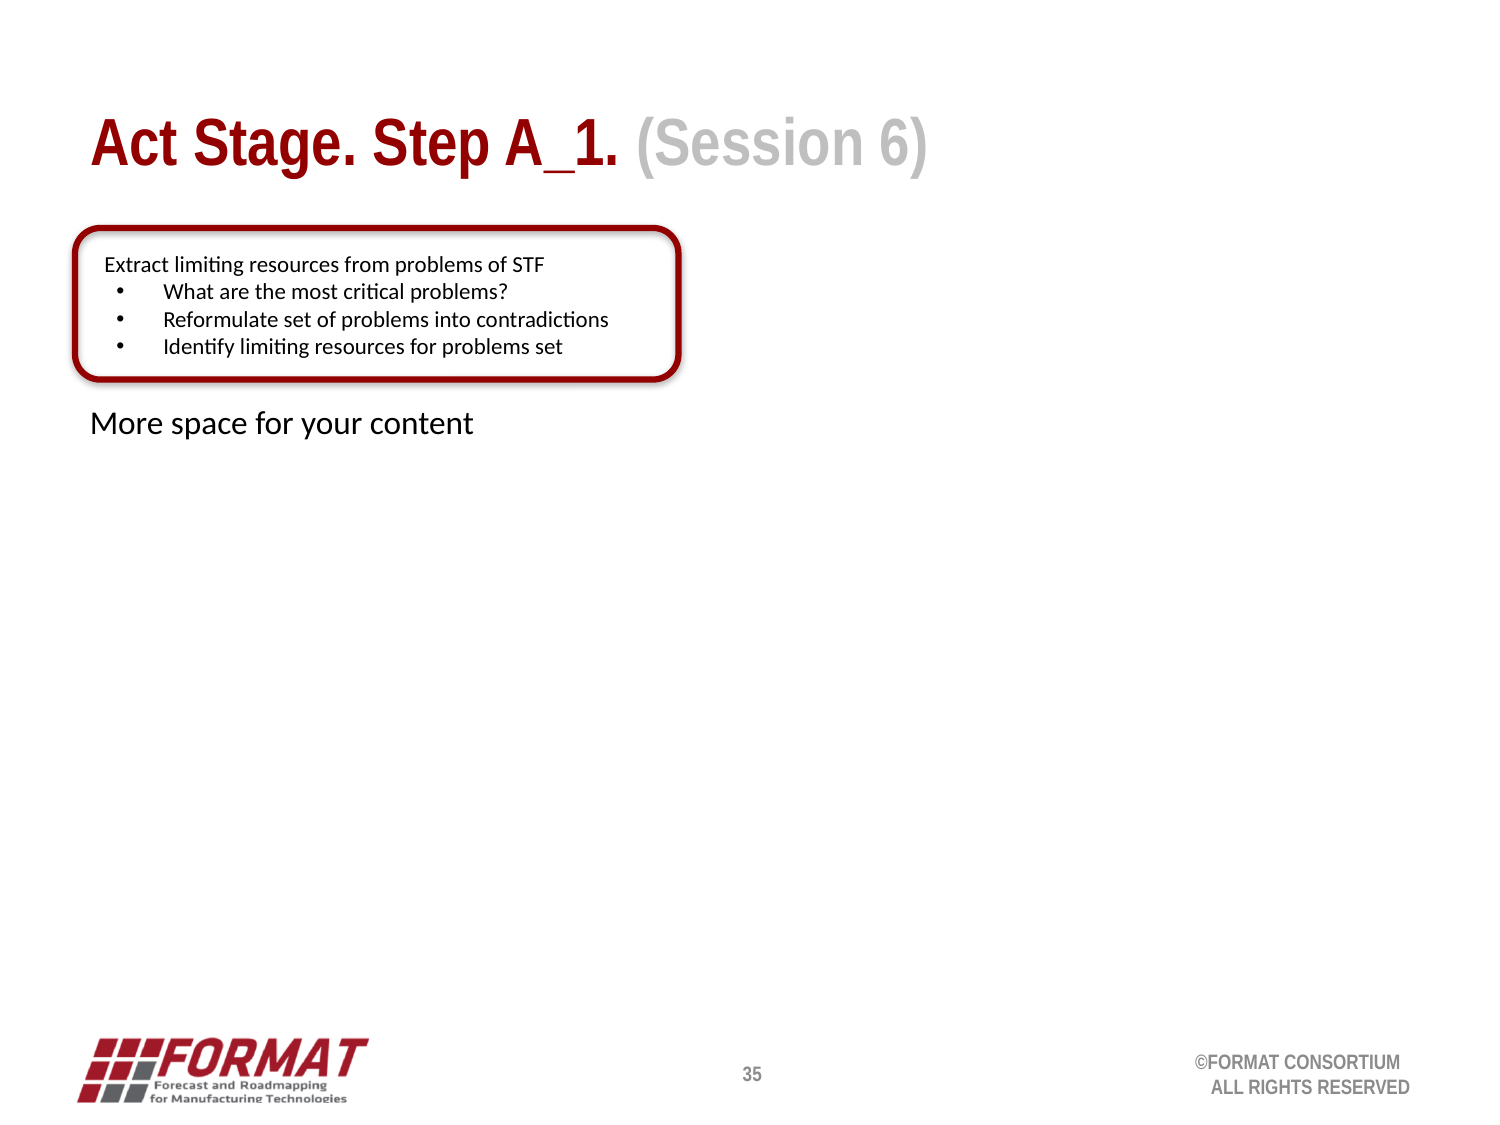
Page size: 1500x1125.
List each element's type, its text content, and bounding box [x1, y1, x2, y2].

picture [75, 1037, 371, 1103]
slide_number 35 [577, 1042, 928, 1103]
text_box [74, 227, 680, 381]
text_box Extract limiting resources from problems of STF What are the most critical problems? Reformulate set of problems into contradictions Identify limiting resources for problems set [89, 242, 669, 367]
footer ©FORMAT CONSORTIUM ALL RIGHTS RESERVED [950, 1043, 1425, 1104]
text_box More space for your content [74, 394, 1449, 449]
title Act Stage. Step A_1. (Session 6) [75, 45, 1425, 233]
